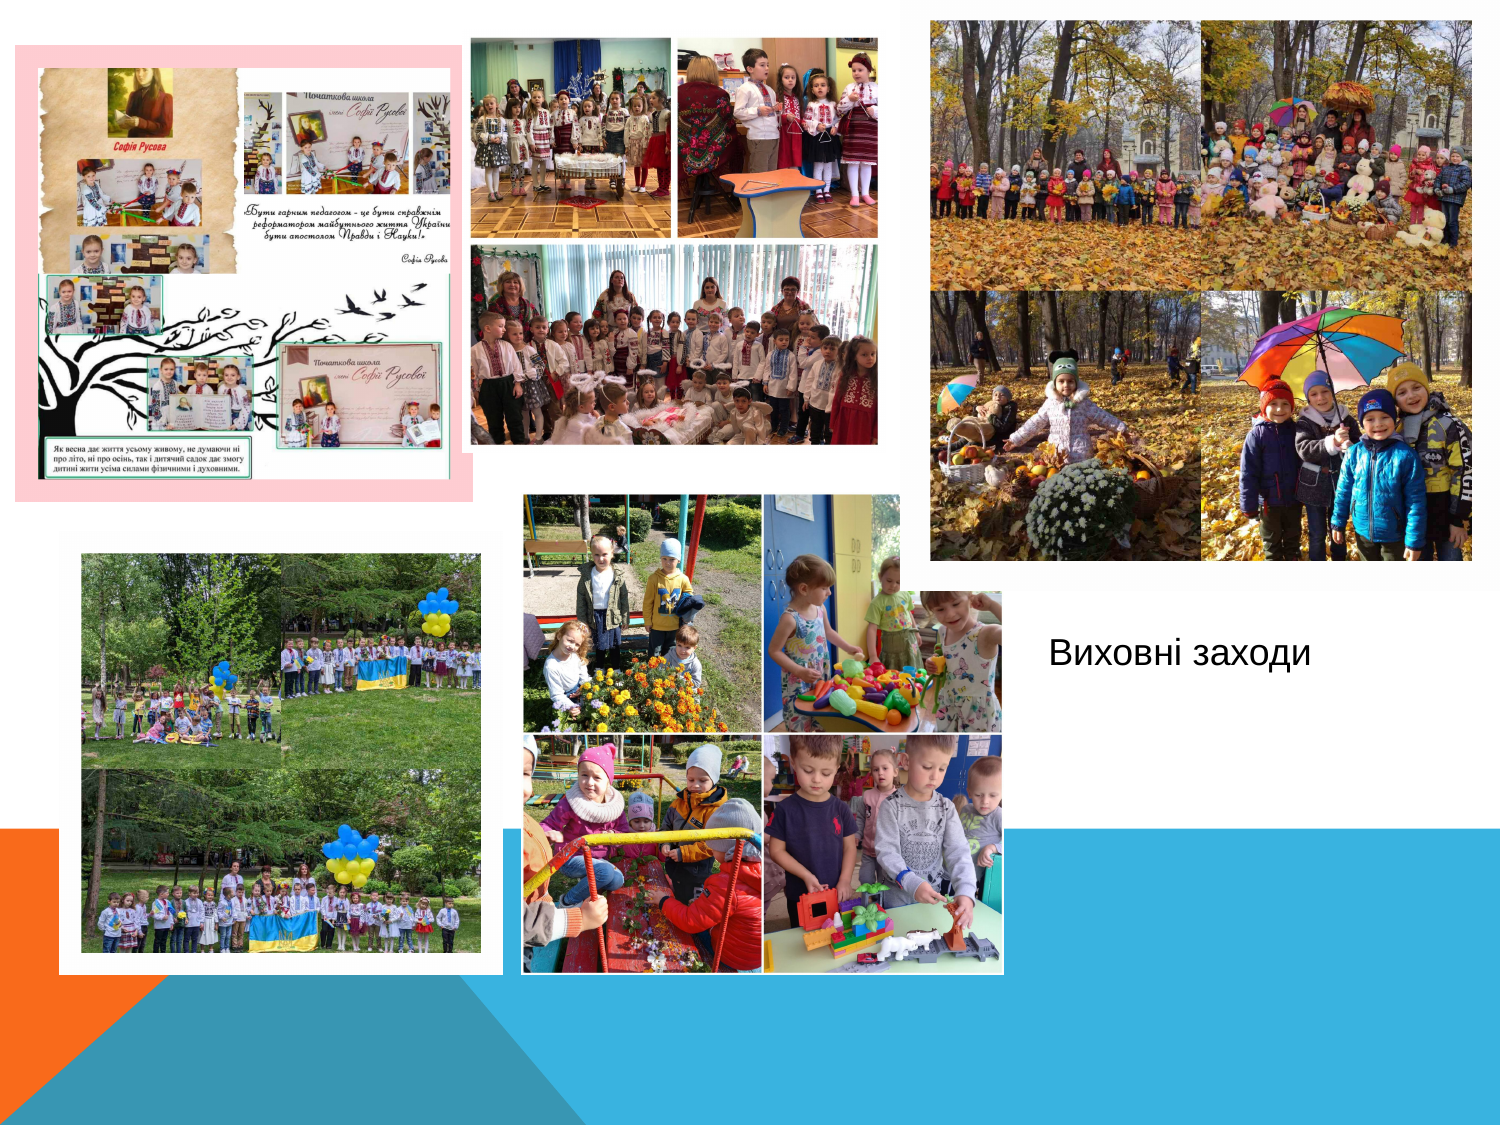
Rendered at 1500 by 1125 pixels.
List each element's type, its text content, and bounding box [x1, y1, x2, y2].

picture [15, 29, 886, 503]
picture [521, 0, 1500, 975]
picture [58, 531, 503, 975]
text_box Виховні заходи [1033, 620, 1500, 792]
